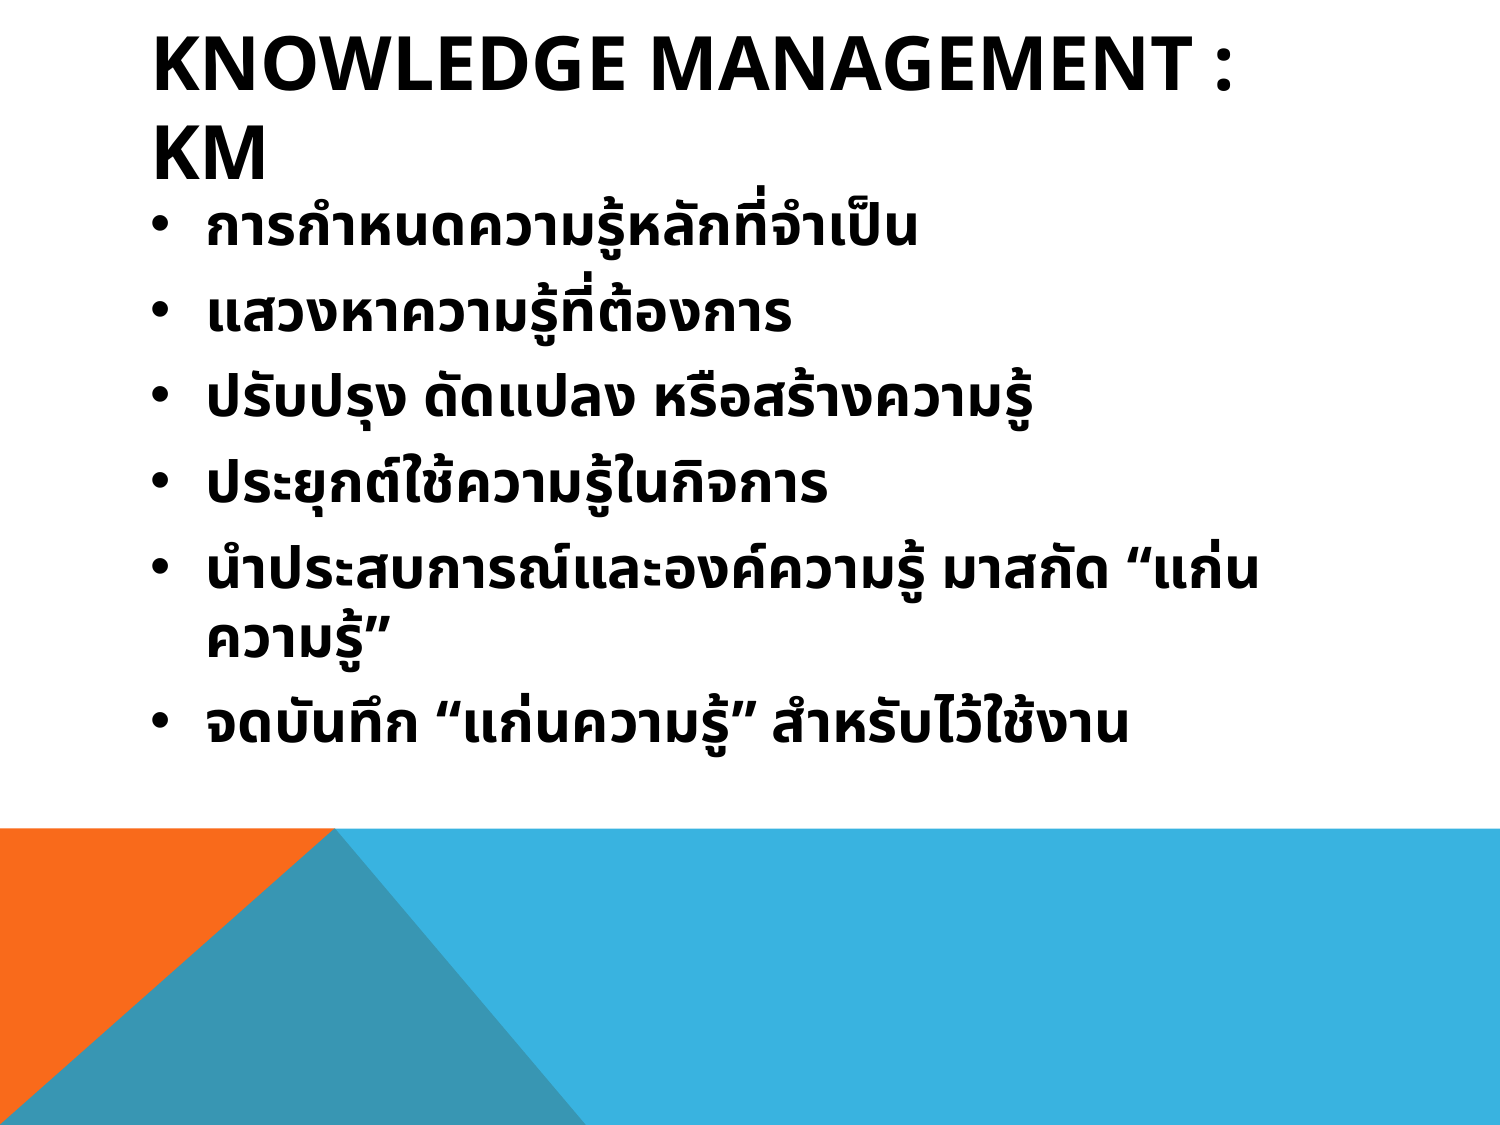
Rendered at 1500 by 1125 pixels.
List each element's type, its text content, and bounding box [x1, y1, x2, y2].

title Knowledge Management : KM [135, 60, 1369, 150]
list การกำหนดความรู้หลักที่จำเป็น แสวงหาความรู้ที่ต้องการ ปรับปรุง ดัดแปลง หรือสร้างความรู้ ประยุกต์ใช้ความรู้ในกิจการ นำประสบการณ์และองค์ความรู้ มาสกัด “แก่นความรู้” จดบันทึก “แก่นความรู้” สำหรับไว้ใช้งาน [135, 180, 1369, 768]
